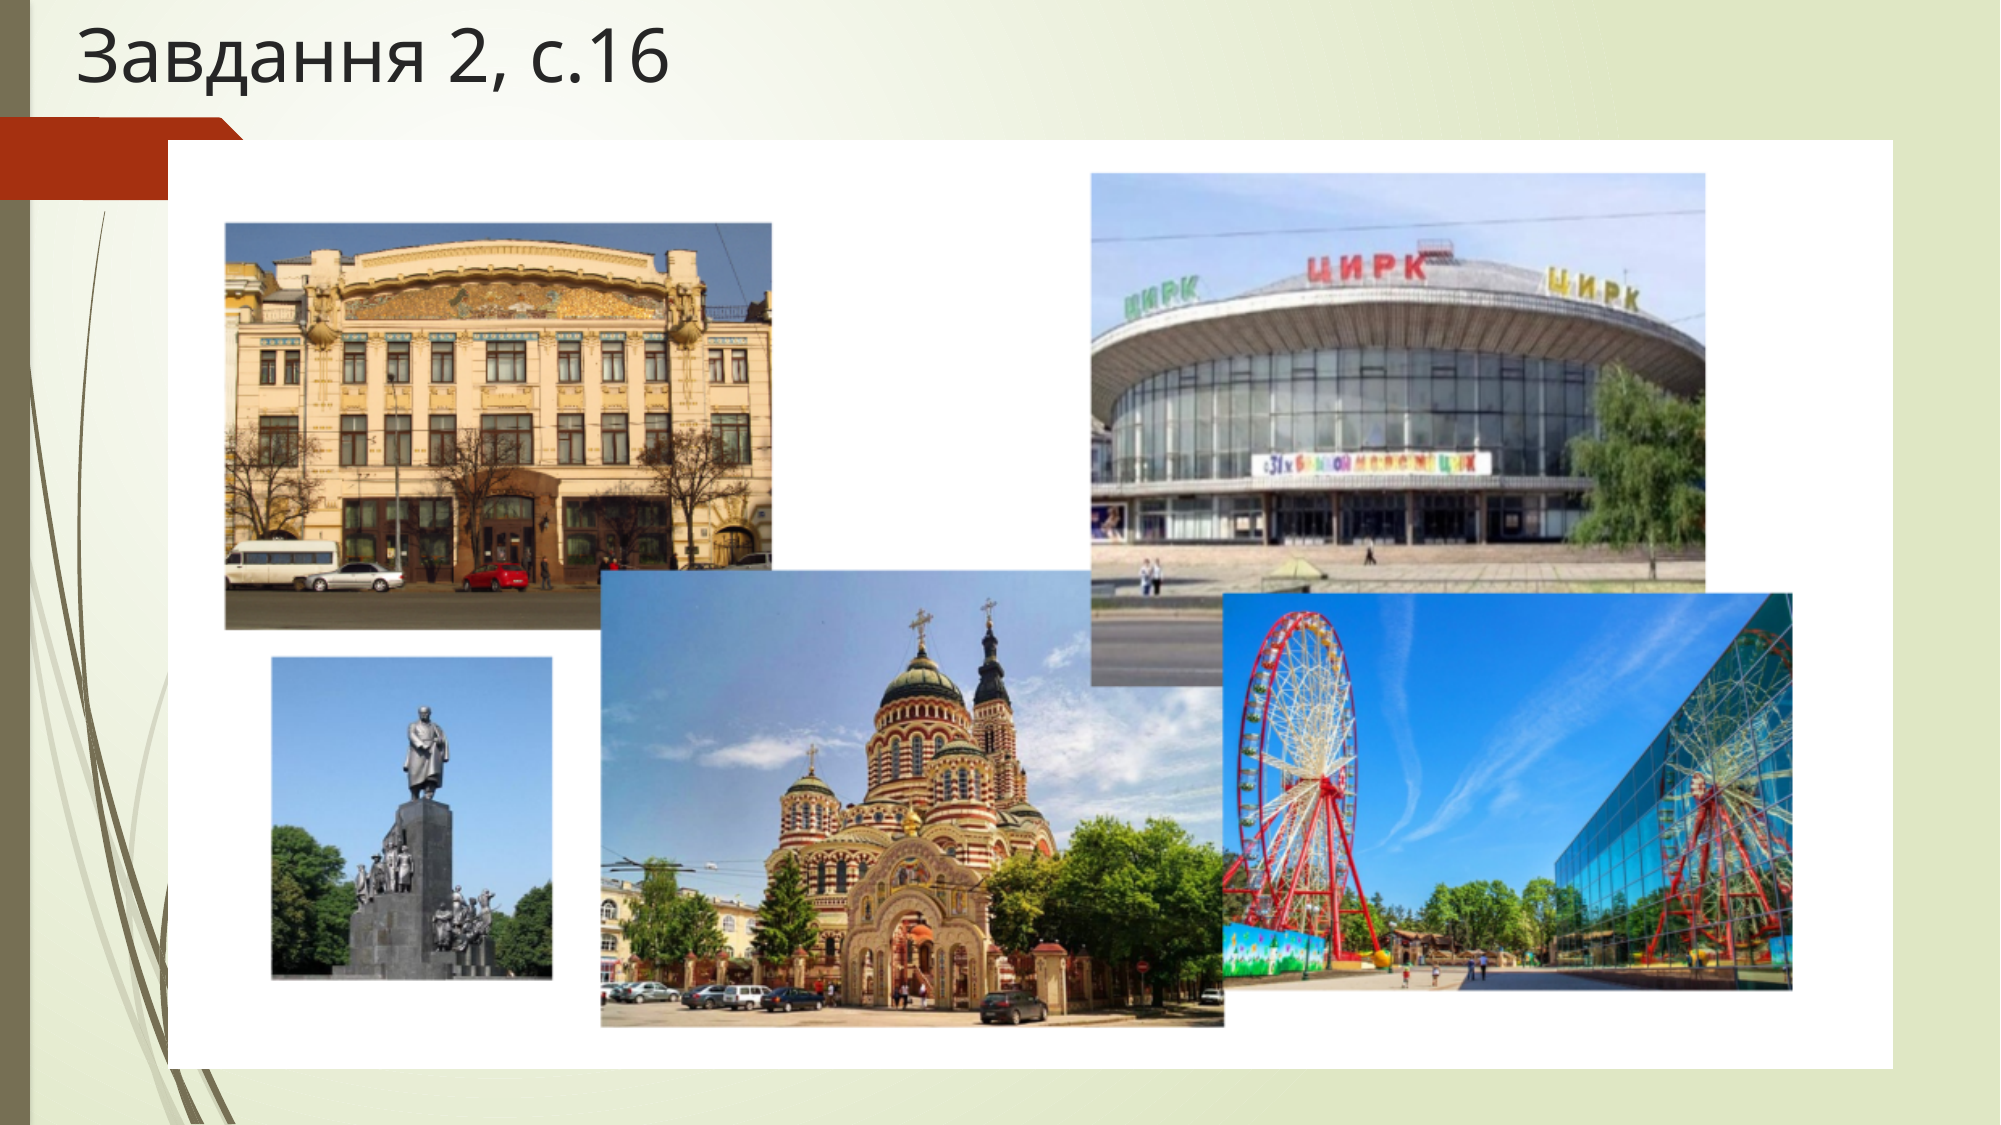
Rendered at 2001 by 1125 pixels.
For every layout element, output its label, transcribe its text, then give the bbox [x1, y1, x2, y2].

title Завдання 2, с.16 [60, 0, 1523, 211]
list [167, 140, 1893, 1069]
